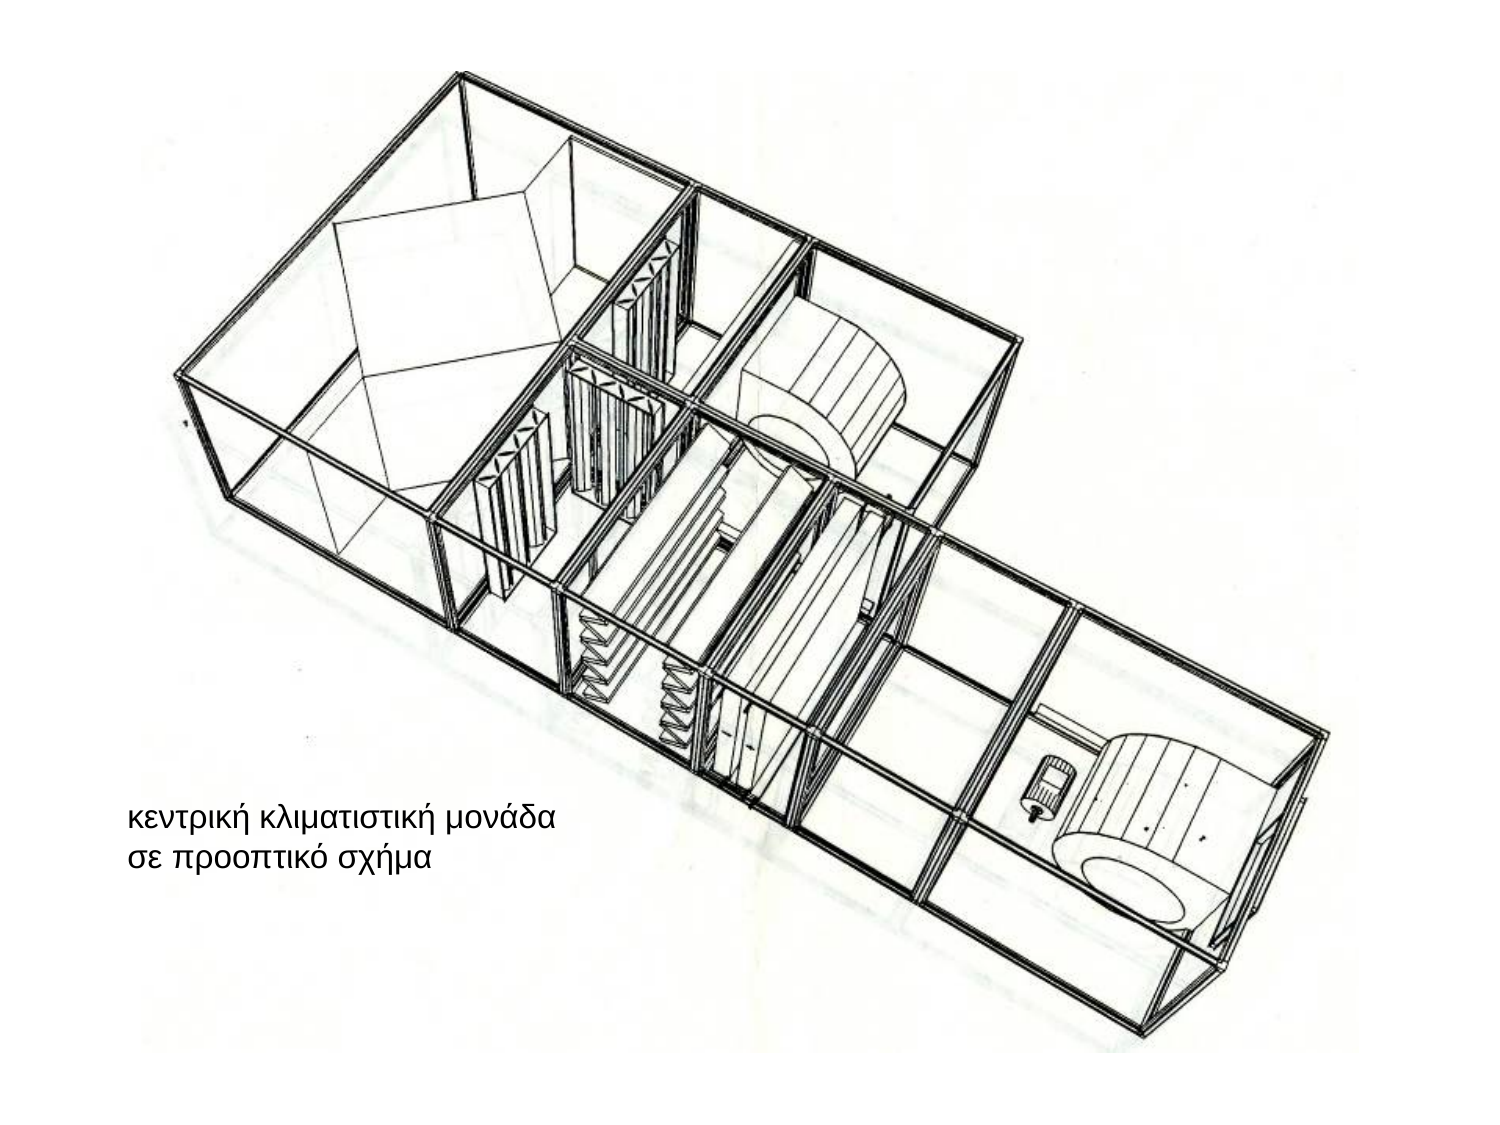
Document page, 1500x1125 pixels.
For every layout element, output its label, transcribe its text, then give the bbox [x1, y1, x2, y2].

text_box κεντρική κλιματιστική μονάδα σε προοπτικό σχήμα [112, 787, 136, 882]
picture [141, 71, 1359, 1054]
